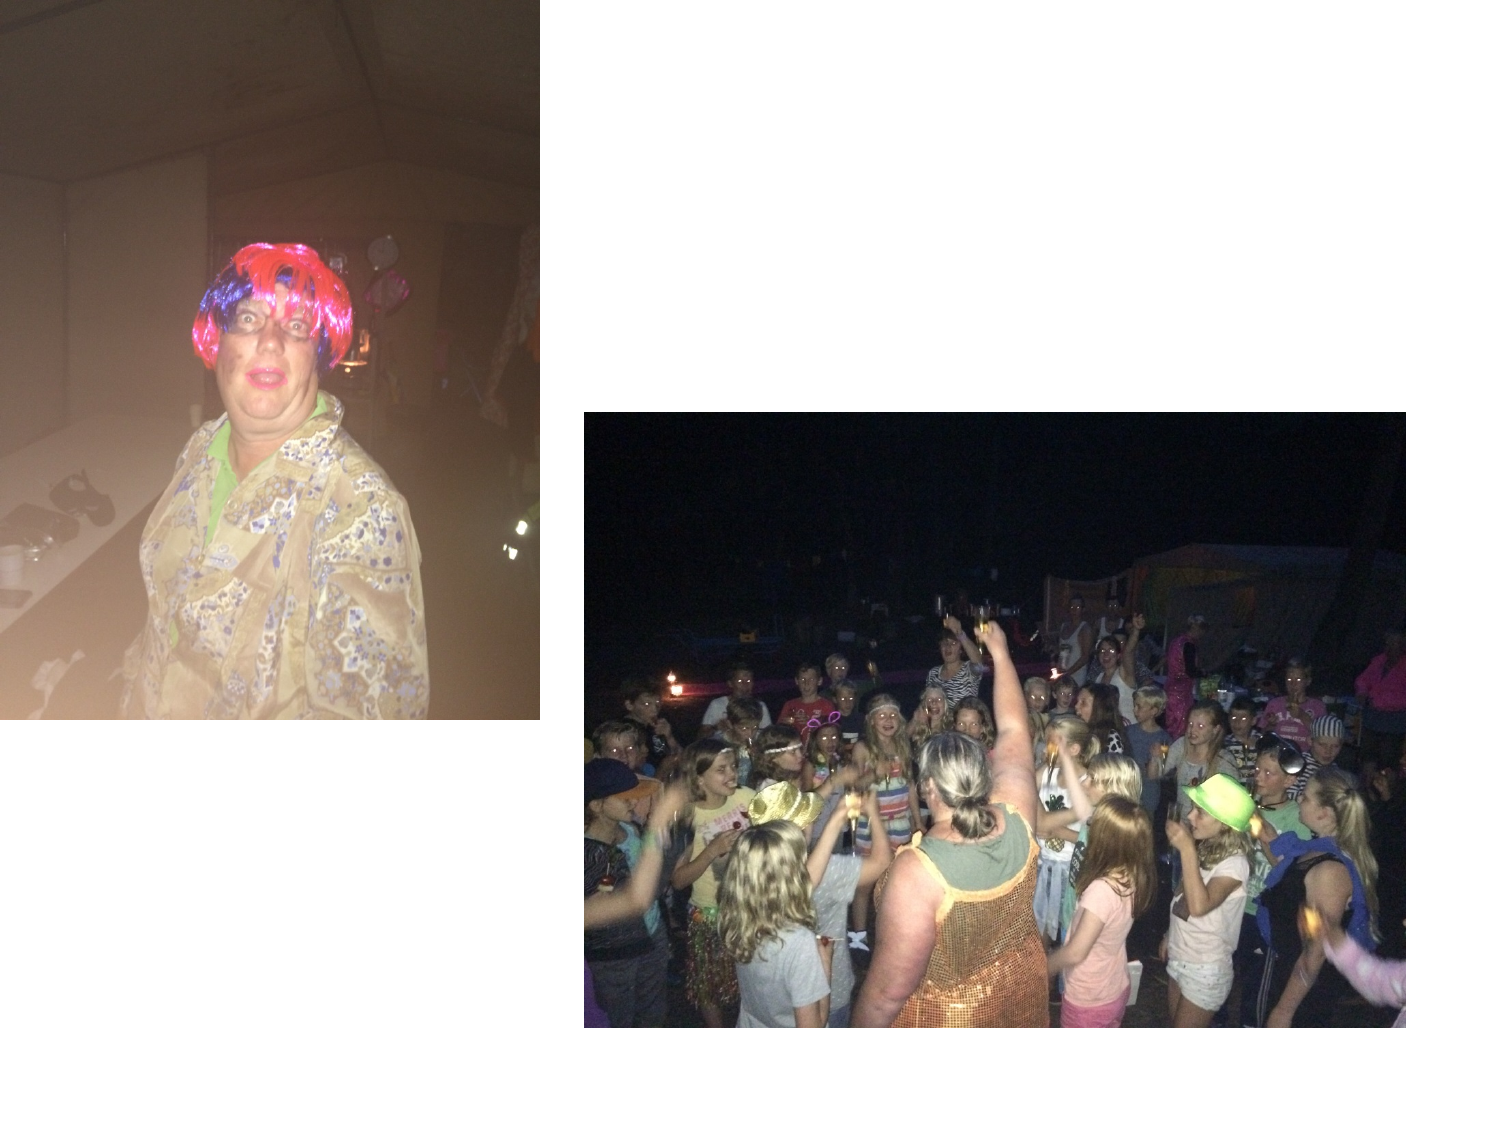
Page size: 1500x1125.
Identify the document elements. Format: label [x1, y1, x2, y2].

picture [0, 0, 541, 721]
picture [584, 411, 1406, 1029]
